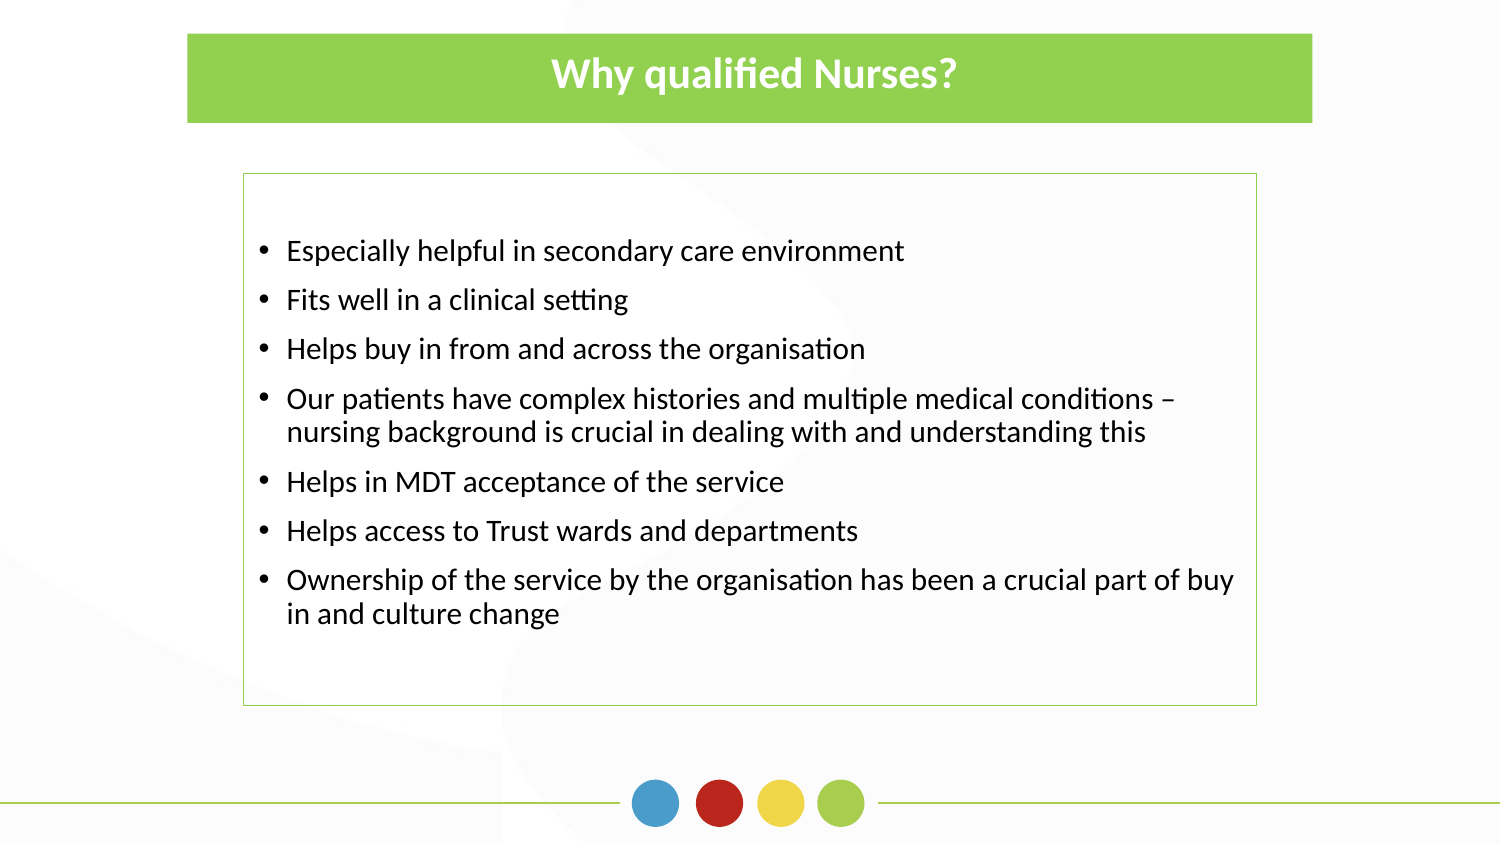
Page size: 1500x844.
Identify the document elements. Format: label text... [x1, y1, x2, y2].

text_box [186, 33, 1313, 124]
list Especially helpful in secondary care environment Fits well in a clinical setting Helps buy in from and across the organisation Our patients have complex histories and multiple medical conditions – nursing background is crucial in dealing with and understanding this Helps in MDT acceptance of the service Helps access to Trust wards and departments Ownership of the service by the organisation has been a crucial part of buy in and culture change [243, 173, 1257, 706]
text_box Why qualified Nurses? [218, 37, 1291, 105]
